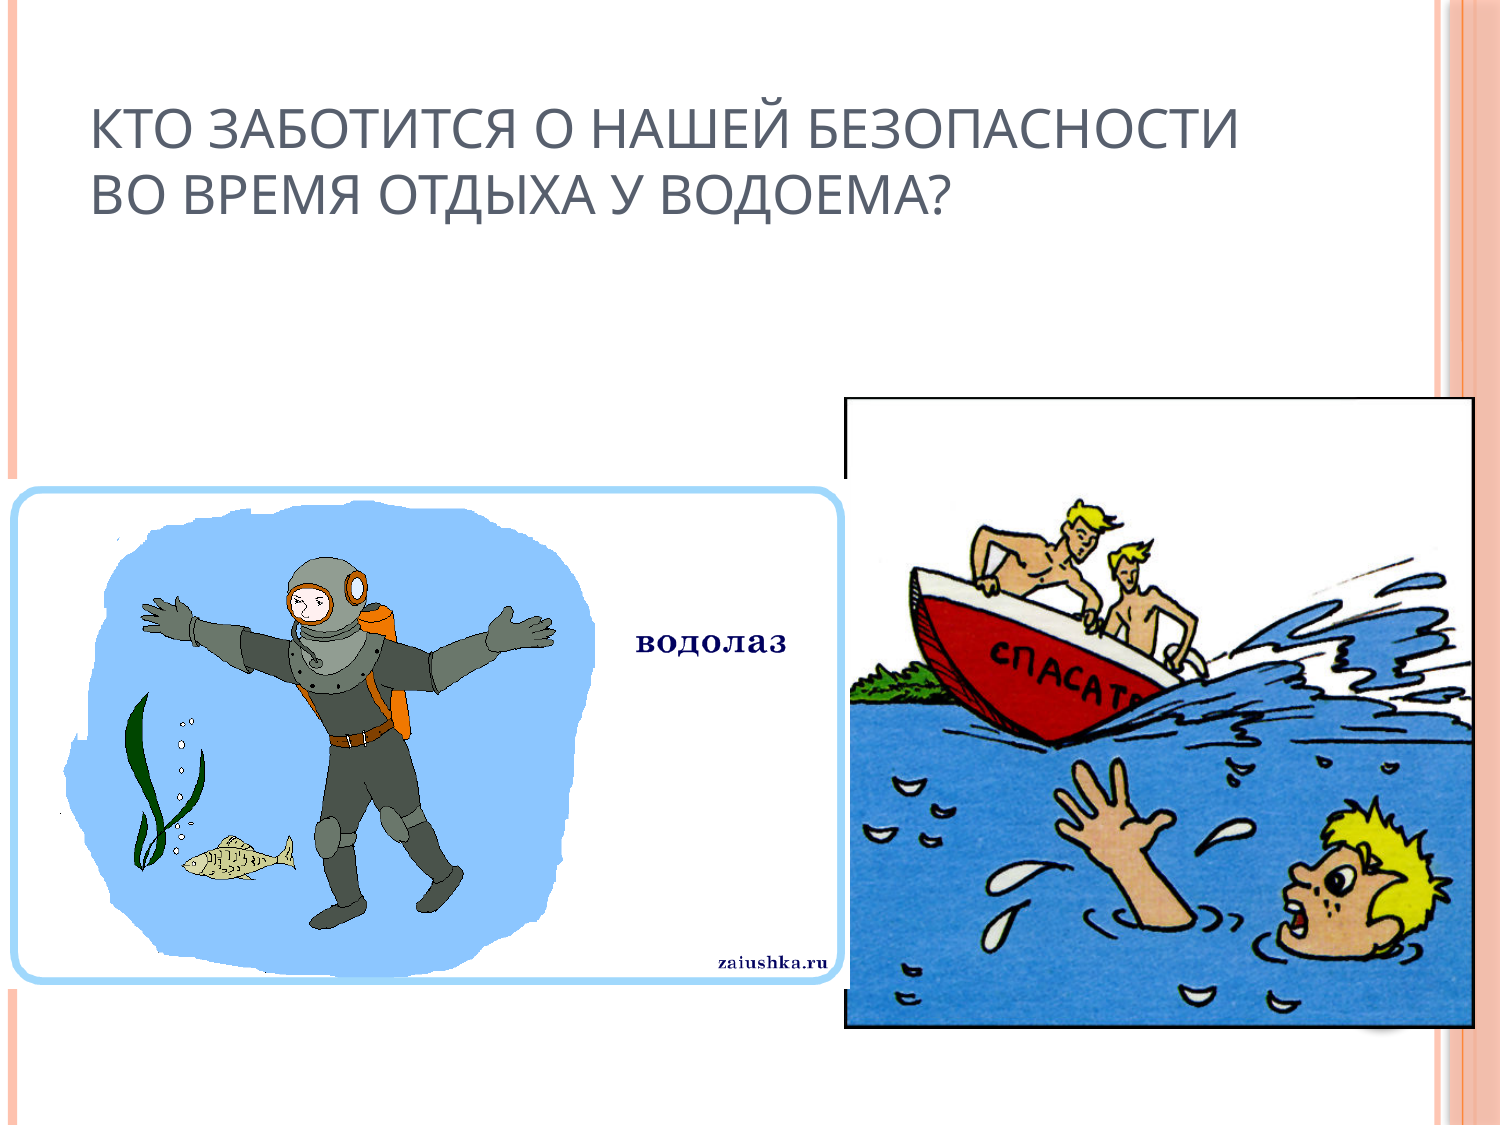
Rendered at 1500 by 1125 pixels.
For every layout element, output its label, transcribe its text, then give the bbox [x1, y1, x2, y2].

picture [4, 396, 1476, 1029]
title Кто заботится о нашей безопасности во время отдыха у водоема? [75, 45, 1300, 233]
